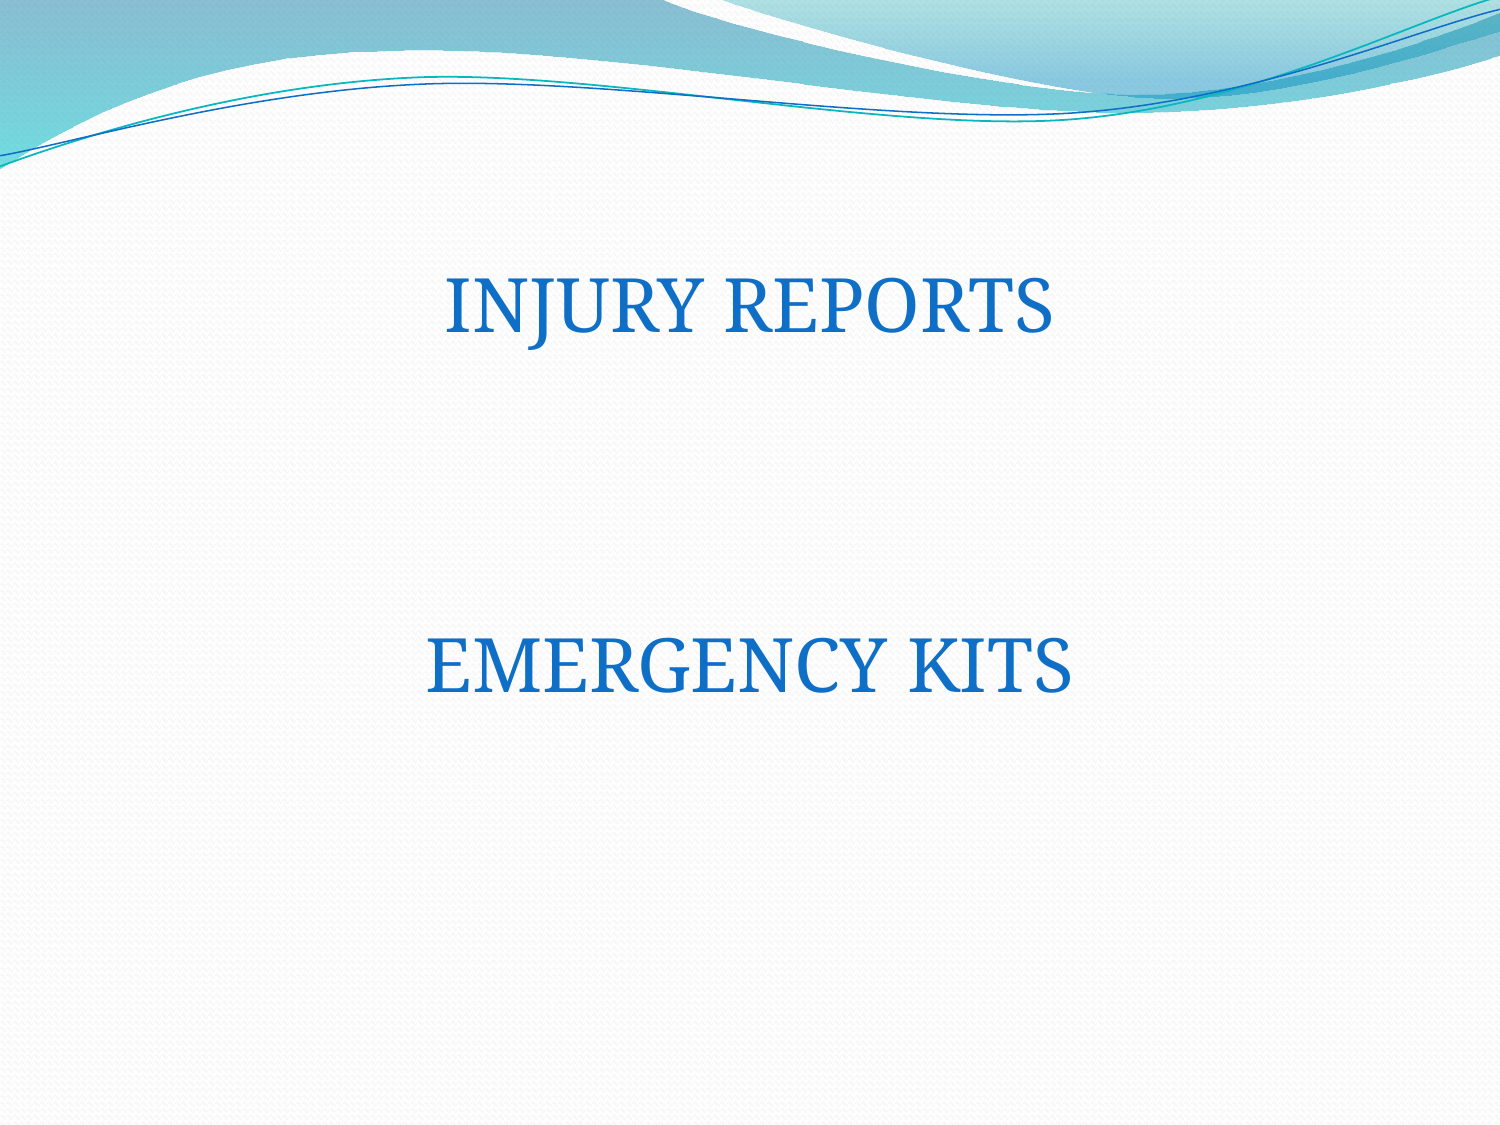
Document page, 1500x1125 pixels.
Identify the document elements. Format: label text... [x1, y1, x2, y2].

text_box INJURY REPORTS EMERGENCY KITS [0, 249, 1500, 715]
